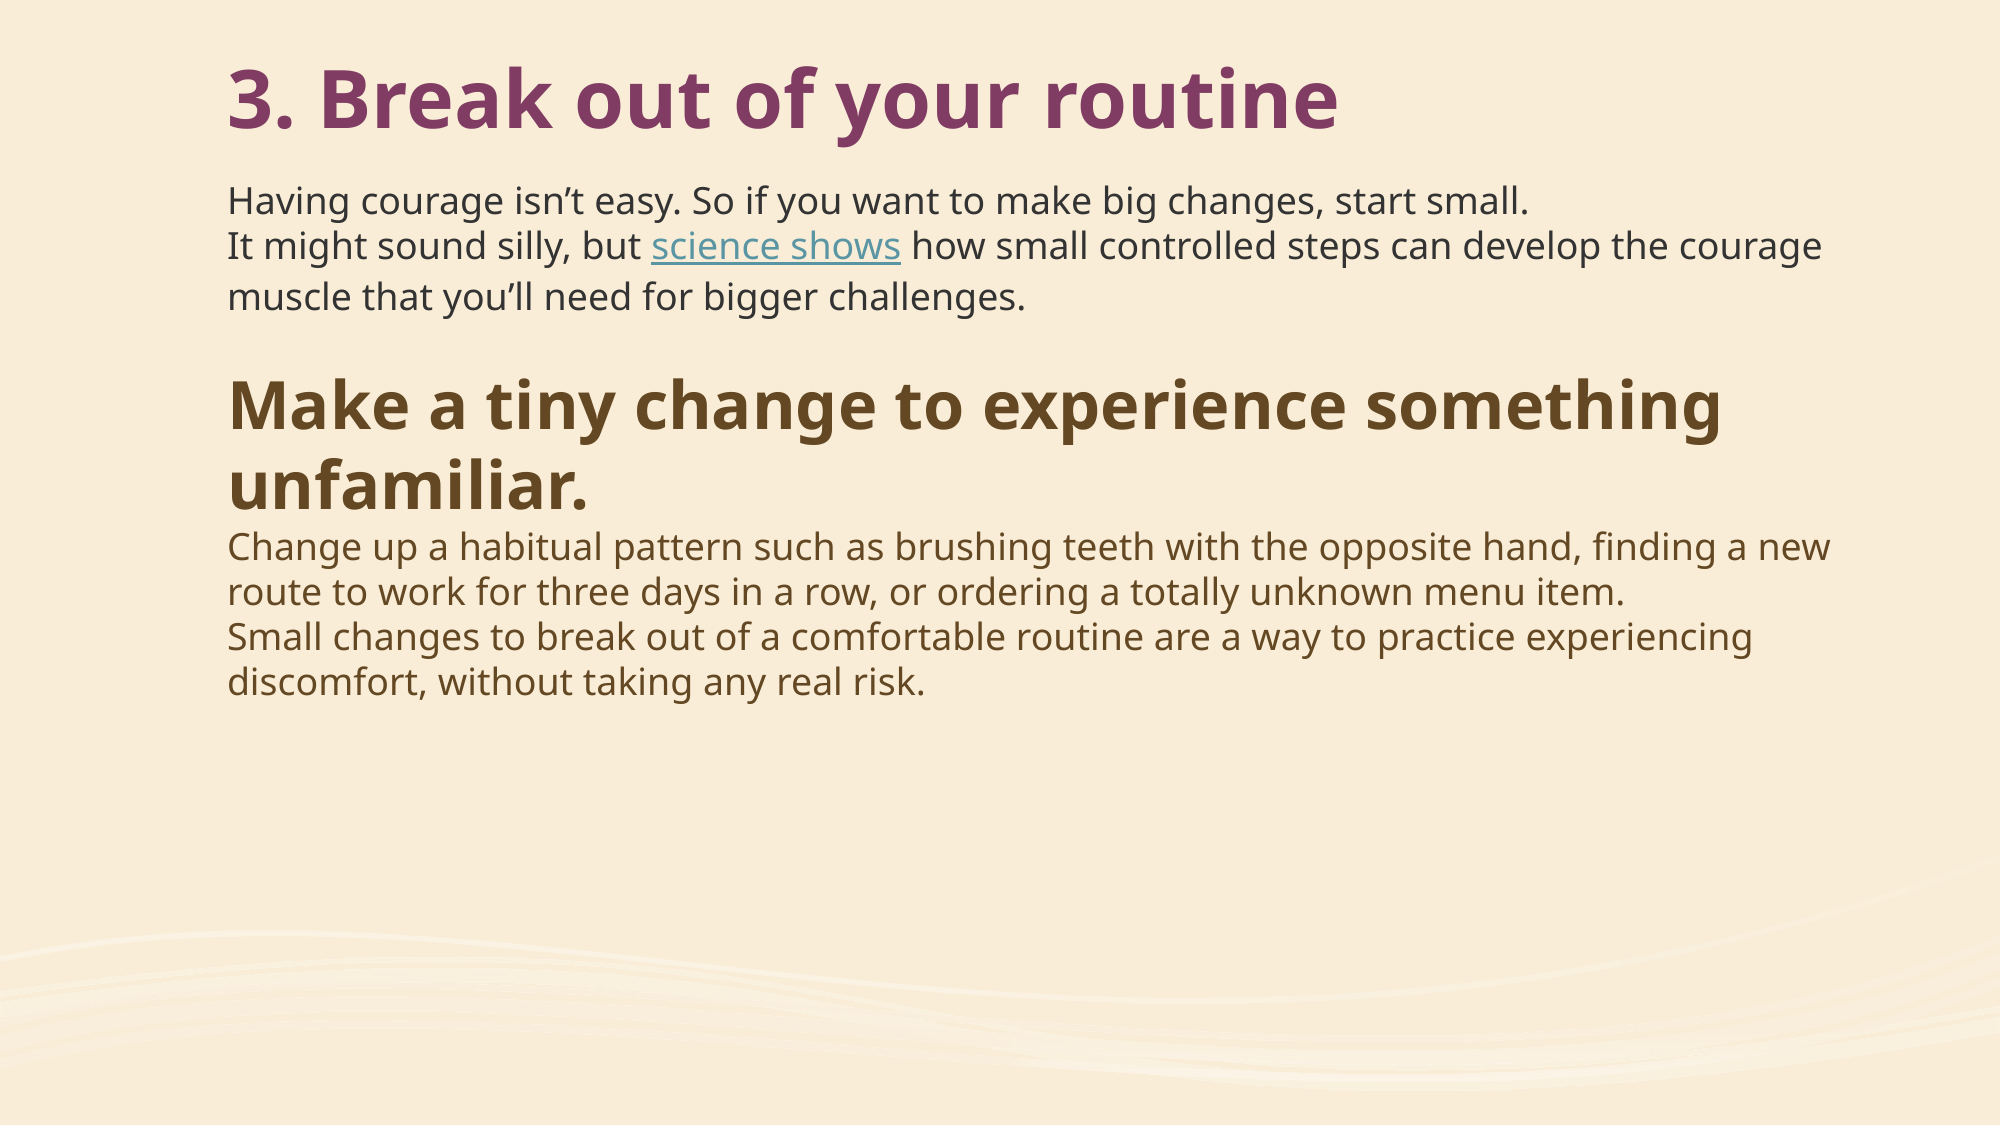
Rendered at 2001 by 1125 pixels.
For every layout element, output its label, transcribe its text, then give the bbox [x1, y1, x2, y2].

title 3. Break out of your routine [212, 50, 1788, 169]
text_box Having courage isn’t easy. So if you want to make big changes, start small. It might sound silly, but science shows how small controlled steps can develop the courage muscle that you’ll need for bigger challenges. Make a tiny change to experience something unfamiliar. Change up a habitual pattern such as brushing teeth with the opposite hand, finding a new route to work for three days in a row, or ordering a totally unknown menu item. Small changes to break out of a comfortable routine are a way to practice experiencing discomfort, without taking any real risk. [212, 169, 1927, 846]
